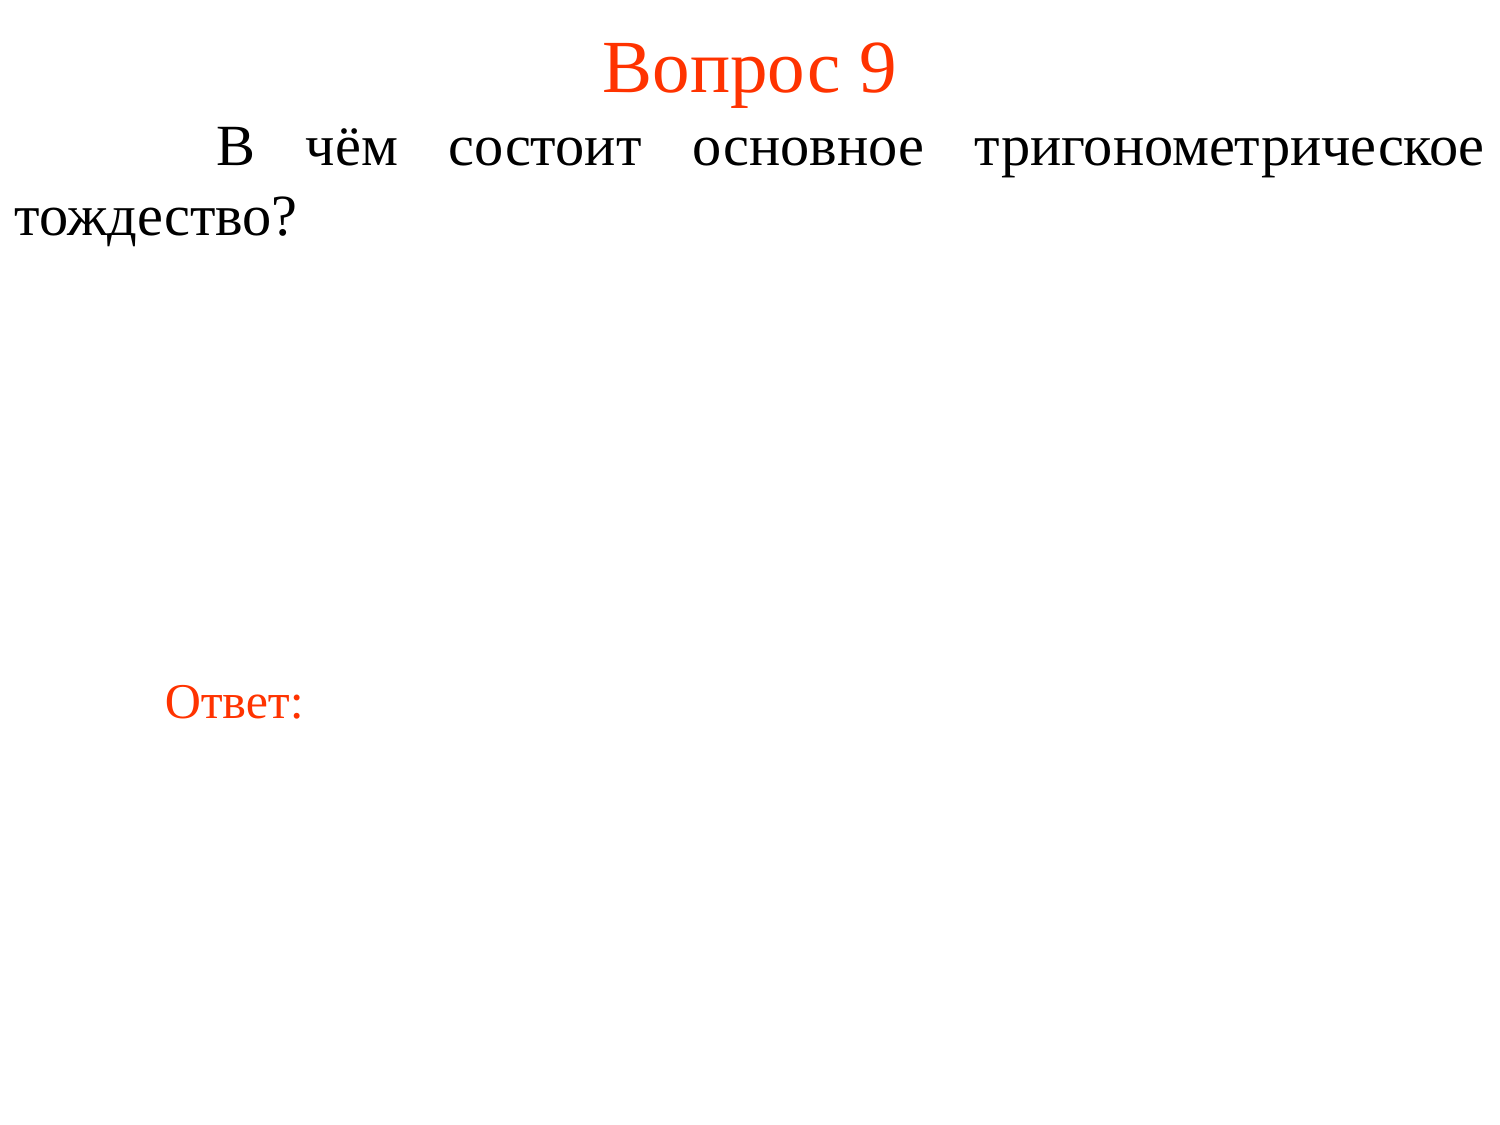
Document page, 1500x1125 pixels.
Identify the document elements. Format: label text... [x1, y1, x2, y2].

title Вопрос 9 [112, 24, 1388, 99]
text_box В чём состоит основное тригонометрическое тождество? [0, 99, 1500, 255]
